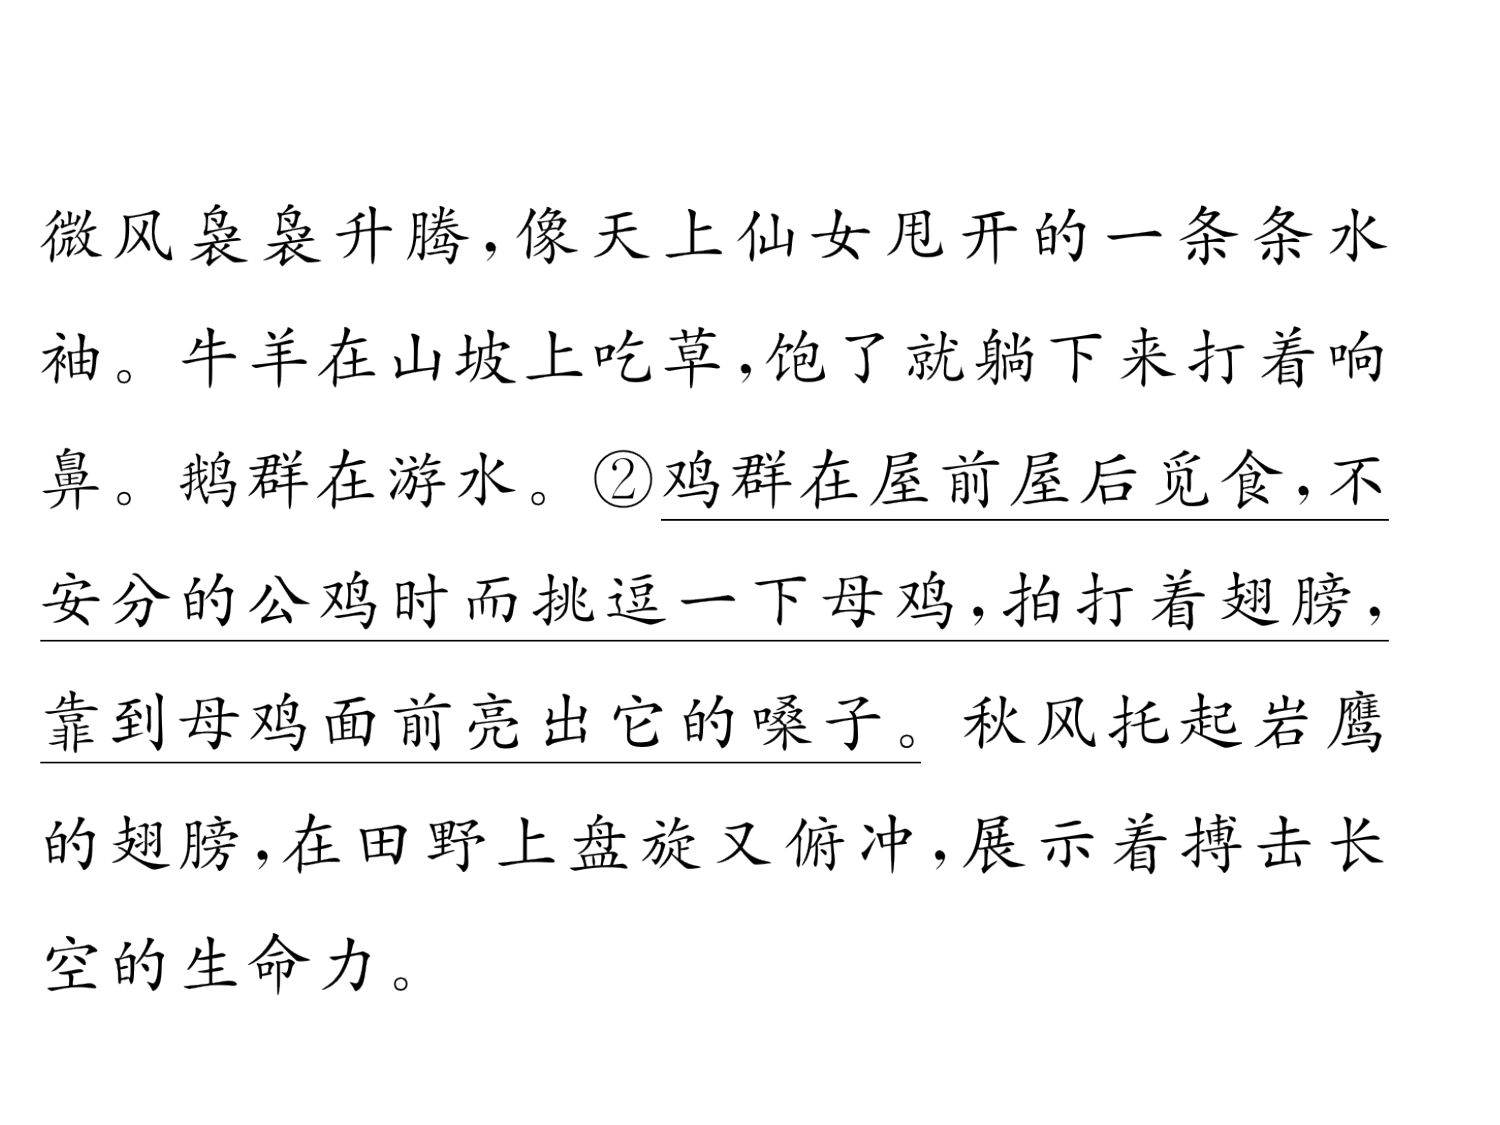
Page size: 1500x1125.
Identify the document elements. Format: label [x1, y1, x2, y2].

picture [35, 177, 1453, 1028]
